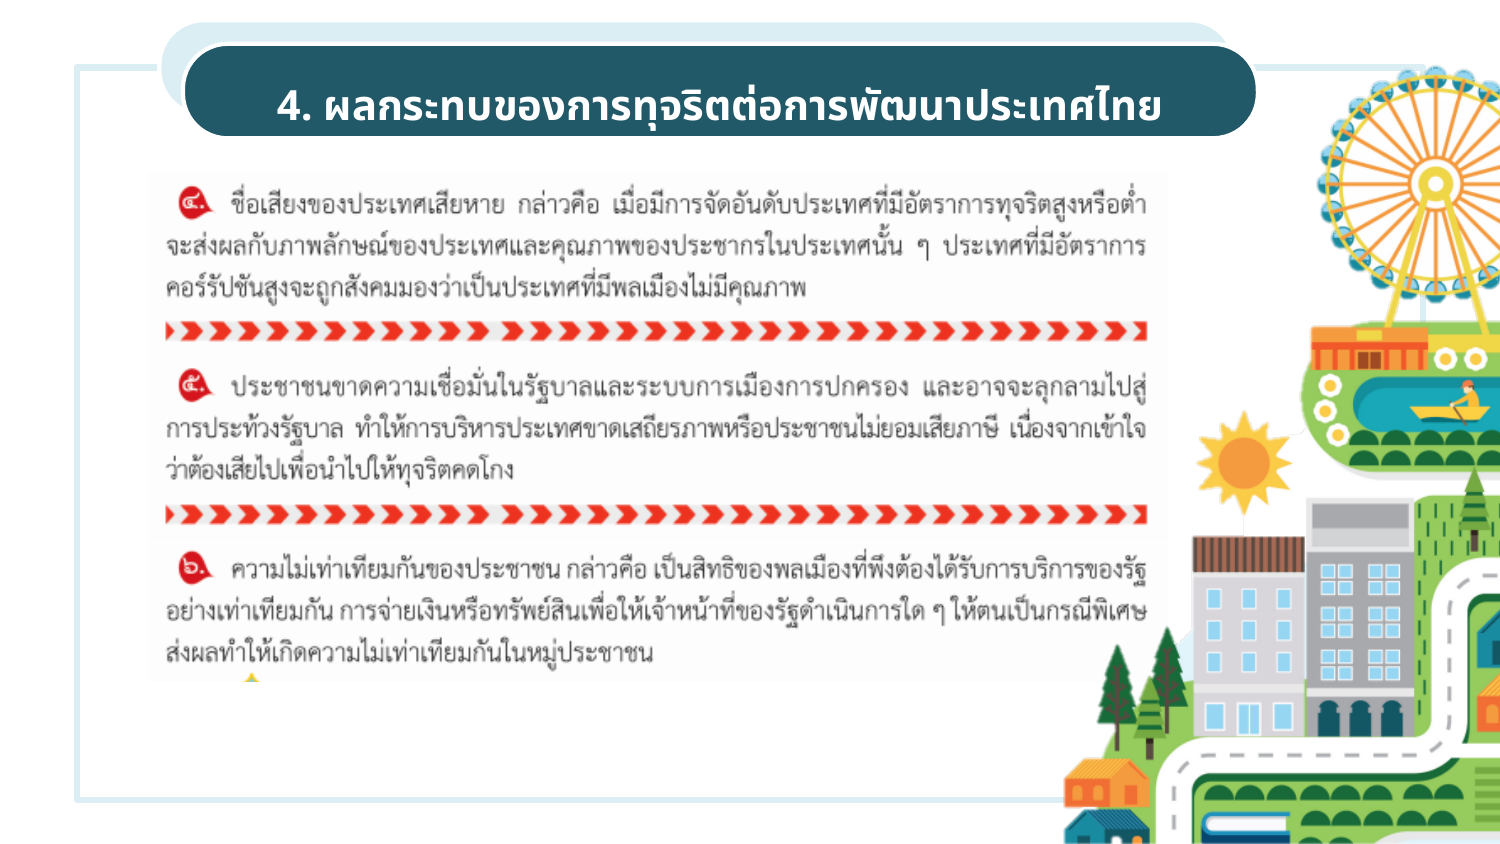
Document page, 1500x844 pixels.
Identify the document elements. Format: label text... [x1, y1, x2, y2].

text_box [157, 18, 1232, 113]
text_box 4. ผลกระทบของการทุจริตต่อการพัฒนาประเทศไทย [180, 41, 1252, 141]
picture [147, 63, 1500, 844]
text_box [75, 65, 1052, 802]
